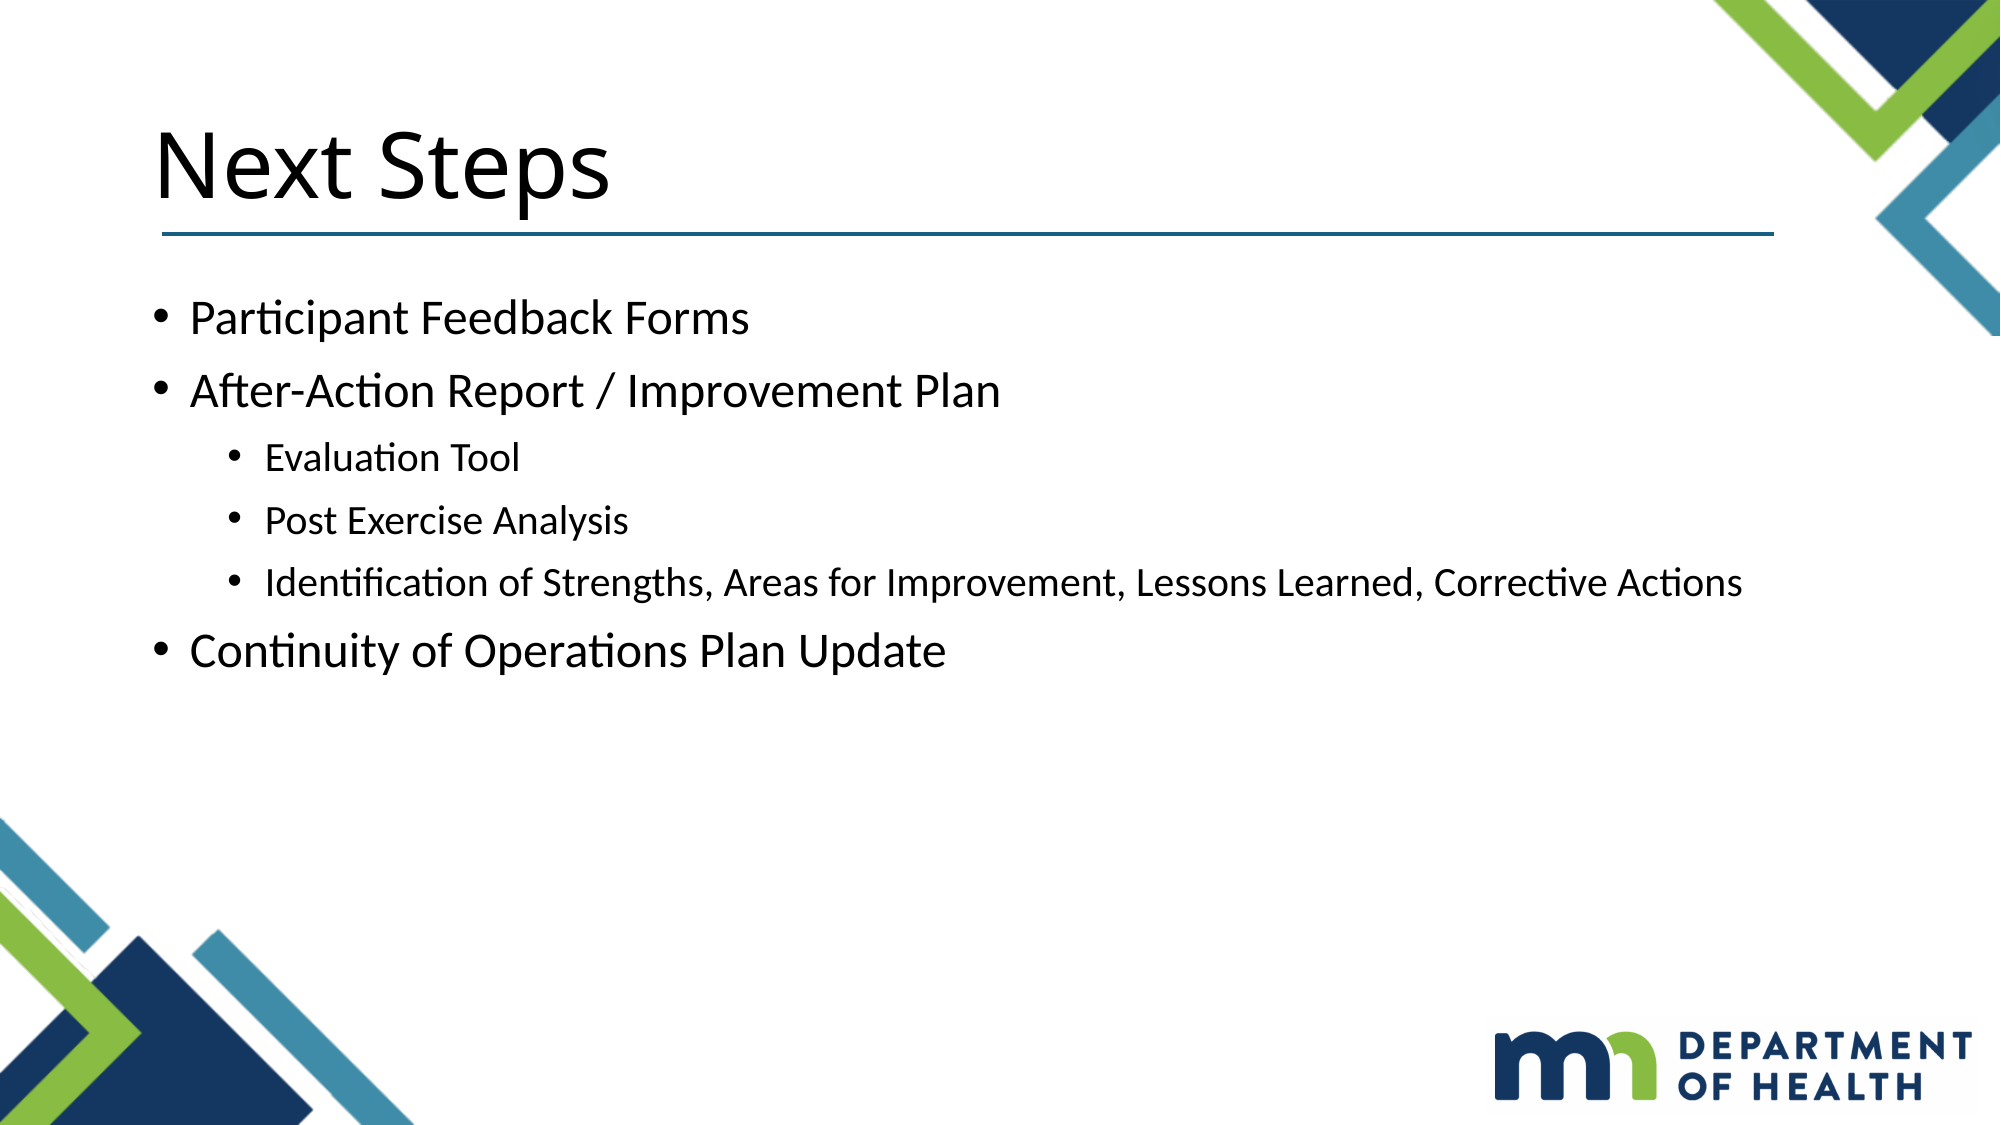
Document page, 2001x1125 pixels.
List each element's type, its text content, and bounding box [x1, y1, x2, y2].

title Next Steps [137, 59, 1707, 277]
picture [1707, 0, 2000, 337]
picture [1487, 1015, 1977, 1115]
picture [0, 806, 427, 1125]
list Participant Feedback Forms After-Action Report / Improvement Plan Evaluation Tool Post Exercise Analysis Identification of Strengths, Areas for Improvement, Lessons Learned, Corrective Actions Continuity of Operations Plan Update [137, 277, 1863, 992]
